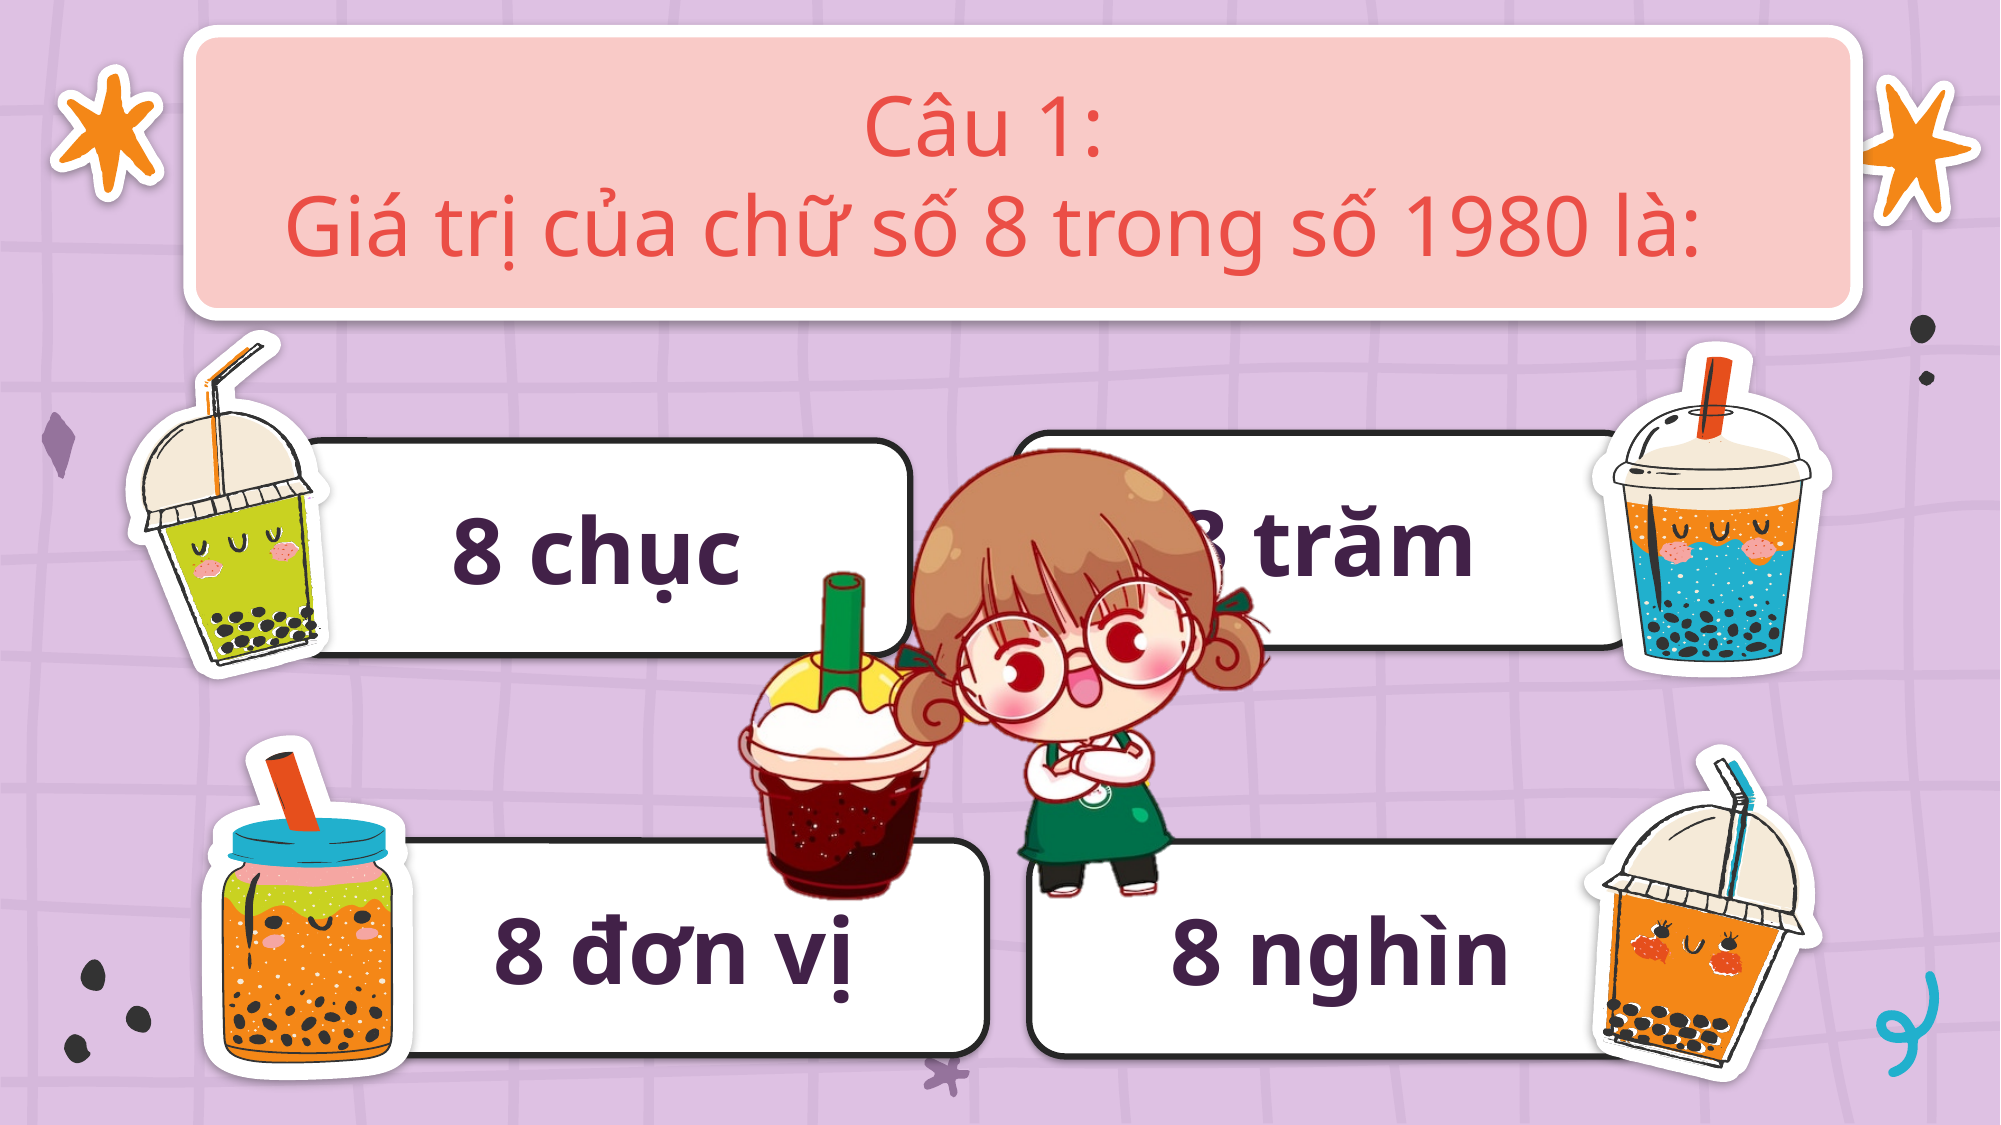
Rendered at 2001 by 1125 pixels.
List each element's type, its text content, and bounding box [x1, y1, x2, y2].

title Câu 1: Giá trị của chữ số 8 trong số 1980 là: [151, 110, 1837, 236]
text_box 8 đơn vị [418, 837, 991, 1059]
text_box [1588, 341, 1834, 678]
text_box 8 nghìn [1026, 838, 1523, 1060]
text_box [1528, 727, 1878, 1091]
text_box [201, 735, 415, 1081]
text_box 8 trăm [1347, 429, 1583, 651]
text_box [189, 31, 1857, 315]
text_box 8 chục [384, 437, 637, 659]
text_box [74, 327, 380, 688]
picture [642, 387, 1343, 947]
